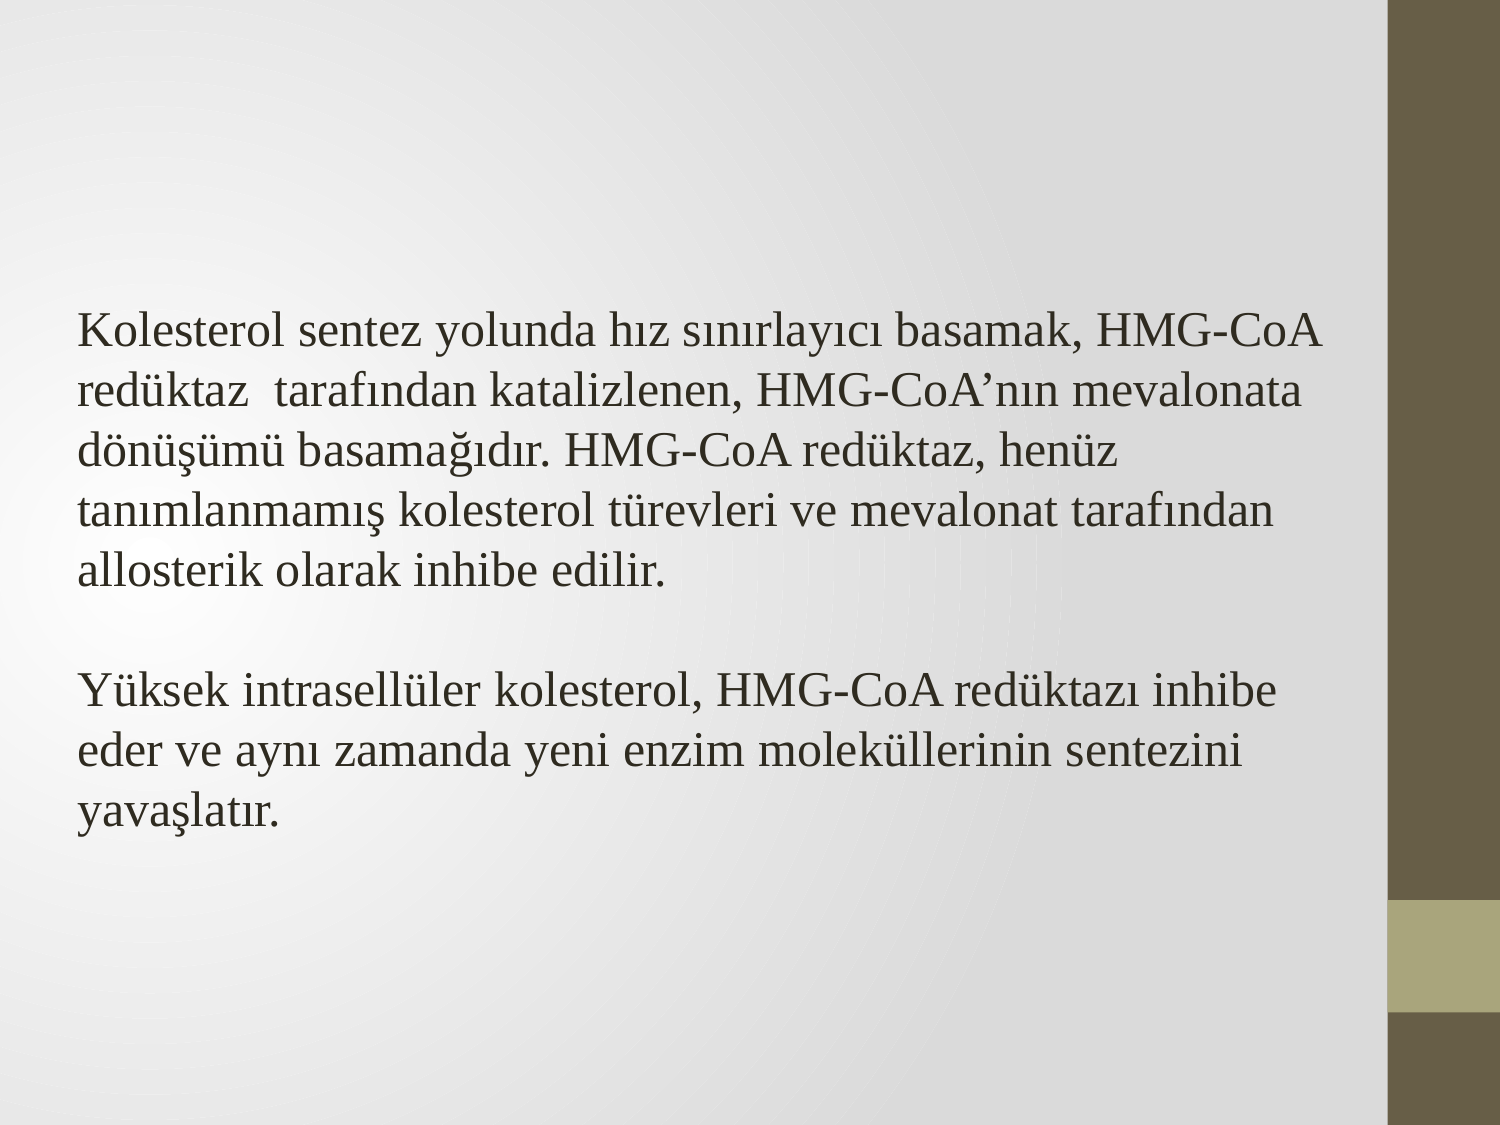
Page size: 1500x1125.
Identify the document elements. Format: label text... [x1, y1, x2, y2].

text_box Kolesterol sentez yolunda hız sınırlayıcı basamak, HMG-CoA redüktaz tarafından katalizlenen, HMG-CoA’nın mevalonata dönüşümü basamağıdır. HMG-CoA redüktaz, henüz tanımlanmamış kolesterol türevleri ve mevalonat tarafından allosterik olarak inhibe edilir. Yüksek intrasellüler kolesterol, HMG-CoA redüktazı inhibe eder ve aynı zamanda yeni enzim moleküllerinin sentezini yavaşlatır. [62, 289, 1338, 905]
